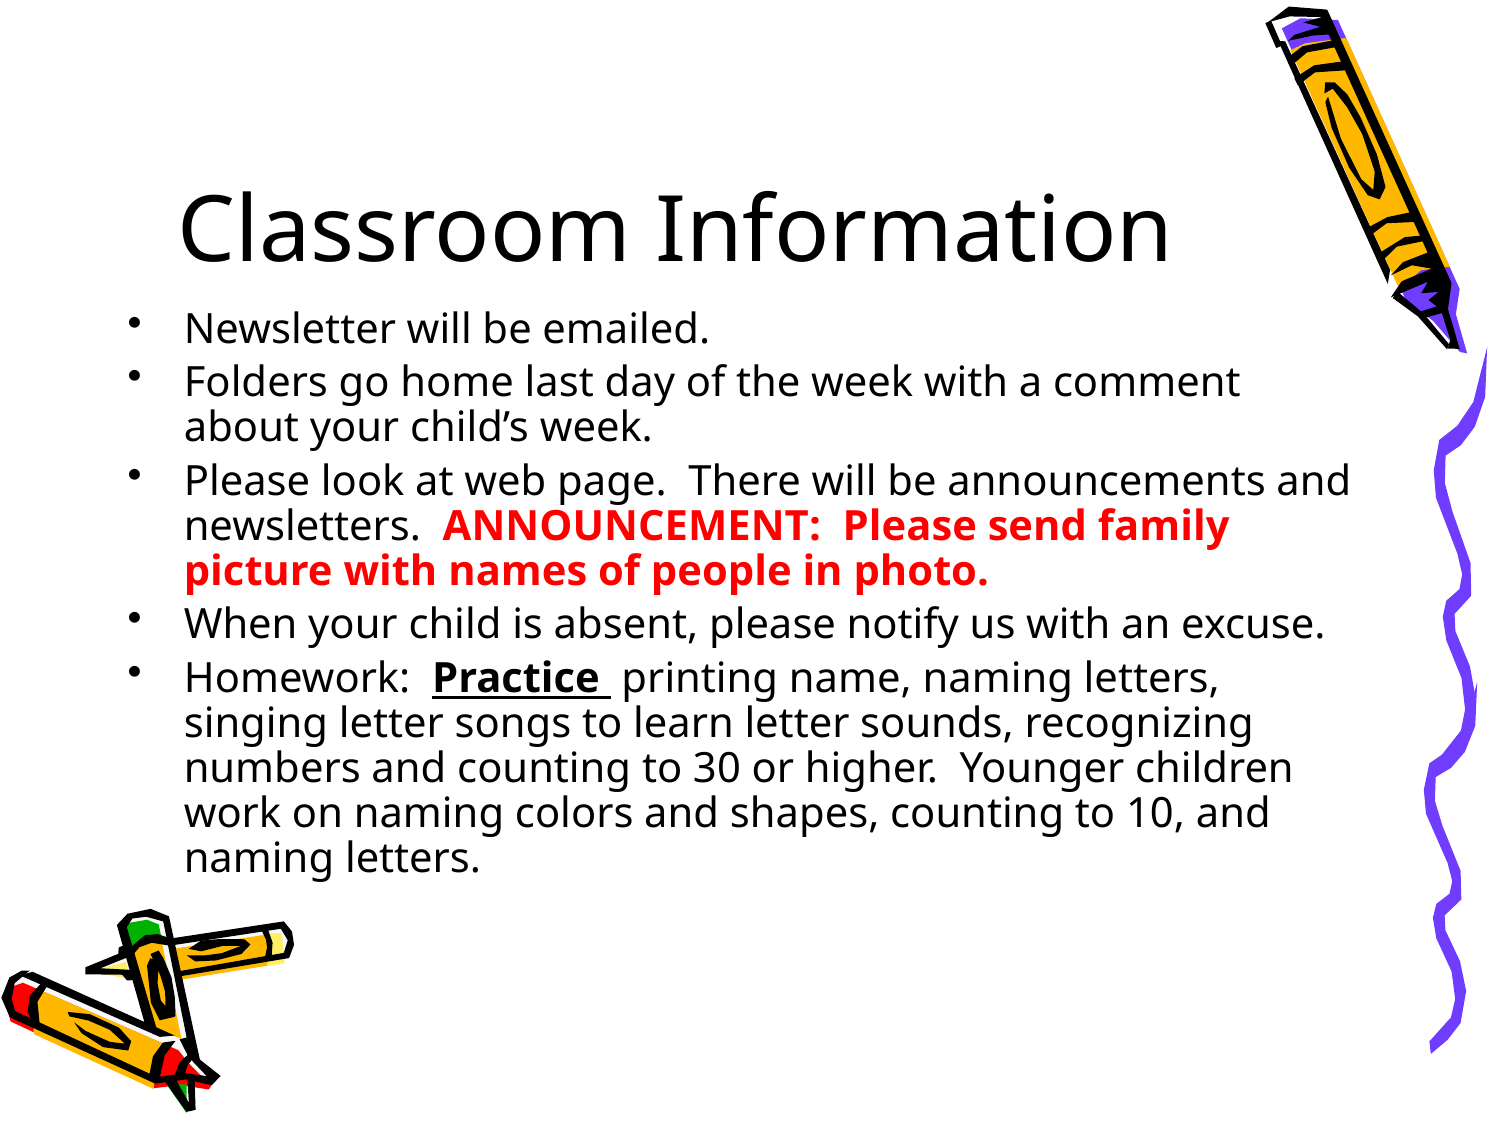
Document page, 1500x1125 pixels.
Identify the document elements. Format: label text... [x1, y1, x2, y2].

title Classroom Information [112, 24, 1240, 288]
list Newsletter will be emailed. Folders go home last day of the week with a comment about your child’s week. Please look at web page. There will be announcements and newsletters. ANNOUNCEMENT: Please send family picture with names of people in photo. When your child is absent, please notify us with an excuse. Homework: Practice printing name, naming letters, singing letter songs to learn letter sounds, recognizing numbers and counting to 30 or higher. Younger children work on naming colors and shapes, counting to 10, and naming letters. [112, 299, 1375, 900]
